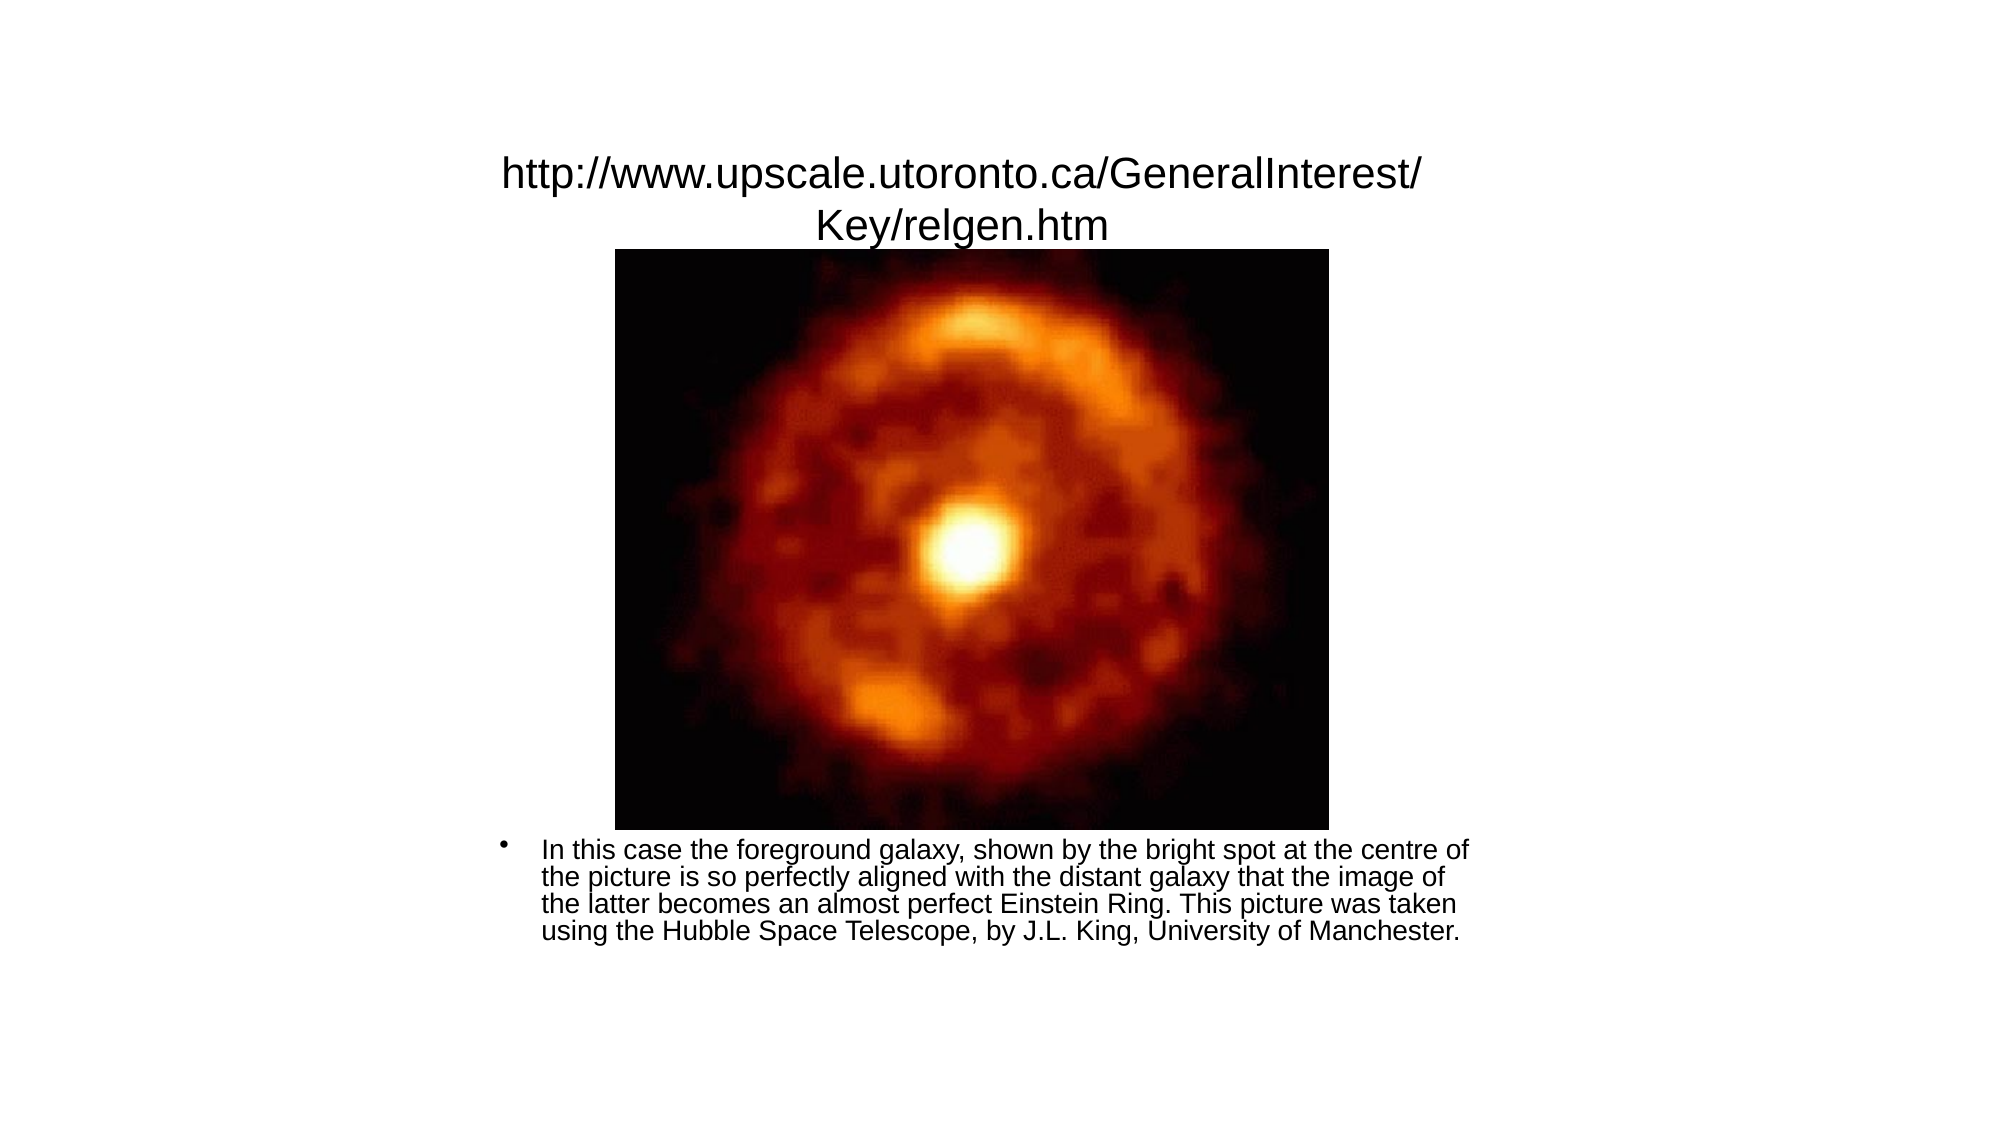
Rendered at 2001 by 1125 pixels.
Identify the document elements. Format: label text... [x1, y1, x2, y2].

picture [615, 249, 1329, 830]
text_box http://www.upscale.utoronto.ca/GeneralInterest/Key/relgen.htm [437, 140, 1488, 254]
list In this case the foreground galaxy, shown by the bright spot at the centre of the picture is so perfectly aligned with the distant galaxy that the image of the latter becomes an almost perfect Einstein Ring. This picture was taken using the Hubble Space Telescope, by J.L. King, University of Manchester. [484, 830, 1498, 985]
